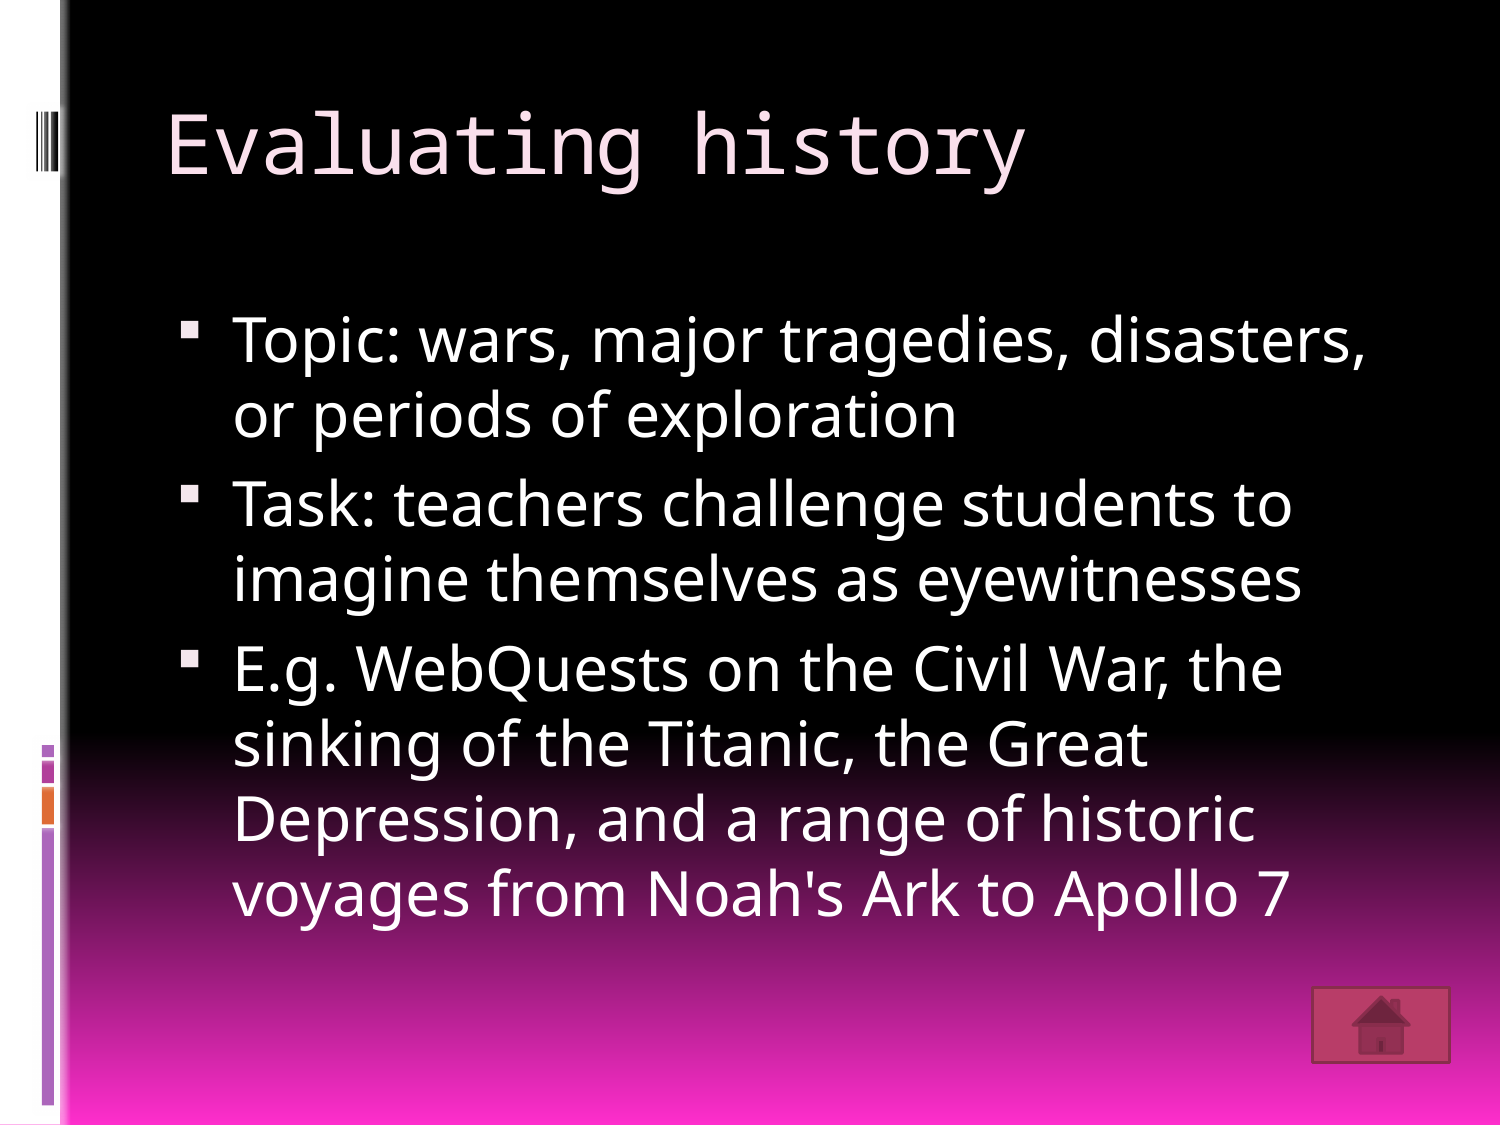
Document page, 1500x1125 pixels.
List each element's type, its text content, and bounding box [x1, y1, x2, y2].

text_box [1311, 986, 1451, 1064]
title Evaluating history [150, 83, 1425, 234]
list Topic: wars, major tragedies, disasters, or periods of exploration Task: teachers challenge students to imagine themselves as eyewitnesses E.g. WebQuests on the Civil War, the sinking of the Titanic, the Great Depression, and a range of historic voyages from Noah's Ark to Apollo 7 [150, 292, 1425, 1043]
